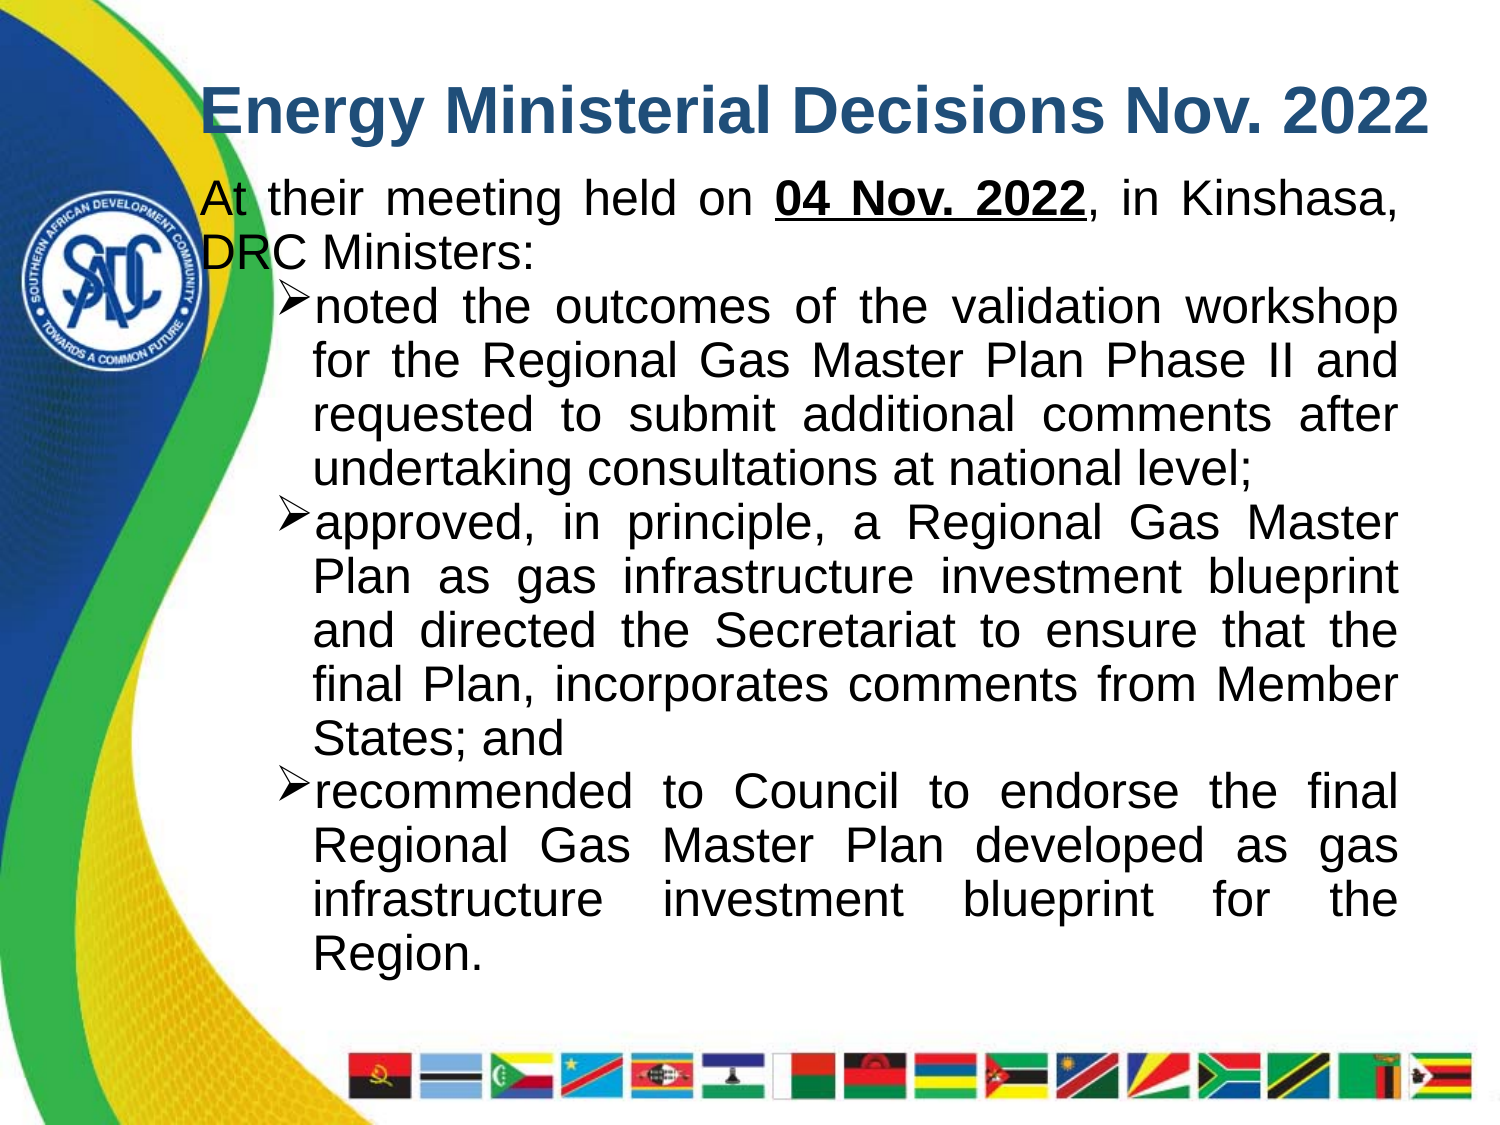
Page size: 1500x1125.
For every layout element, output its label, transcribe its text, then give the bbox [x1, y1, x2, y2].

title Energy Ministerial Decisions Nov. 2022 [184, 59, 1461, 165]
picture [0, 0, 1500, 1125]
list At their meeting held on 04 Nov. 2022, in Kinshasa, DRC Ministers: noted the outcomes of the validation workshop for the Regional Gas Master Plan Phase II and requested to submit additional comments after undertaking consultations at national level; approved, in principle, a Regional Gas Master Plan as gas infrastructure investment blueprint and directed the Secretariat to ensure that the final Plan, incorporates comments from Member States; and recommended to Council to endorse the final Regional Gas Master Plan developed as gas infrastructure investment blueprint for the Region. [184, 164, 1415, 1016]
